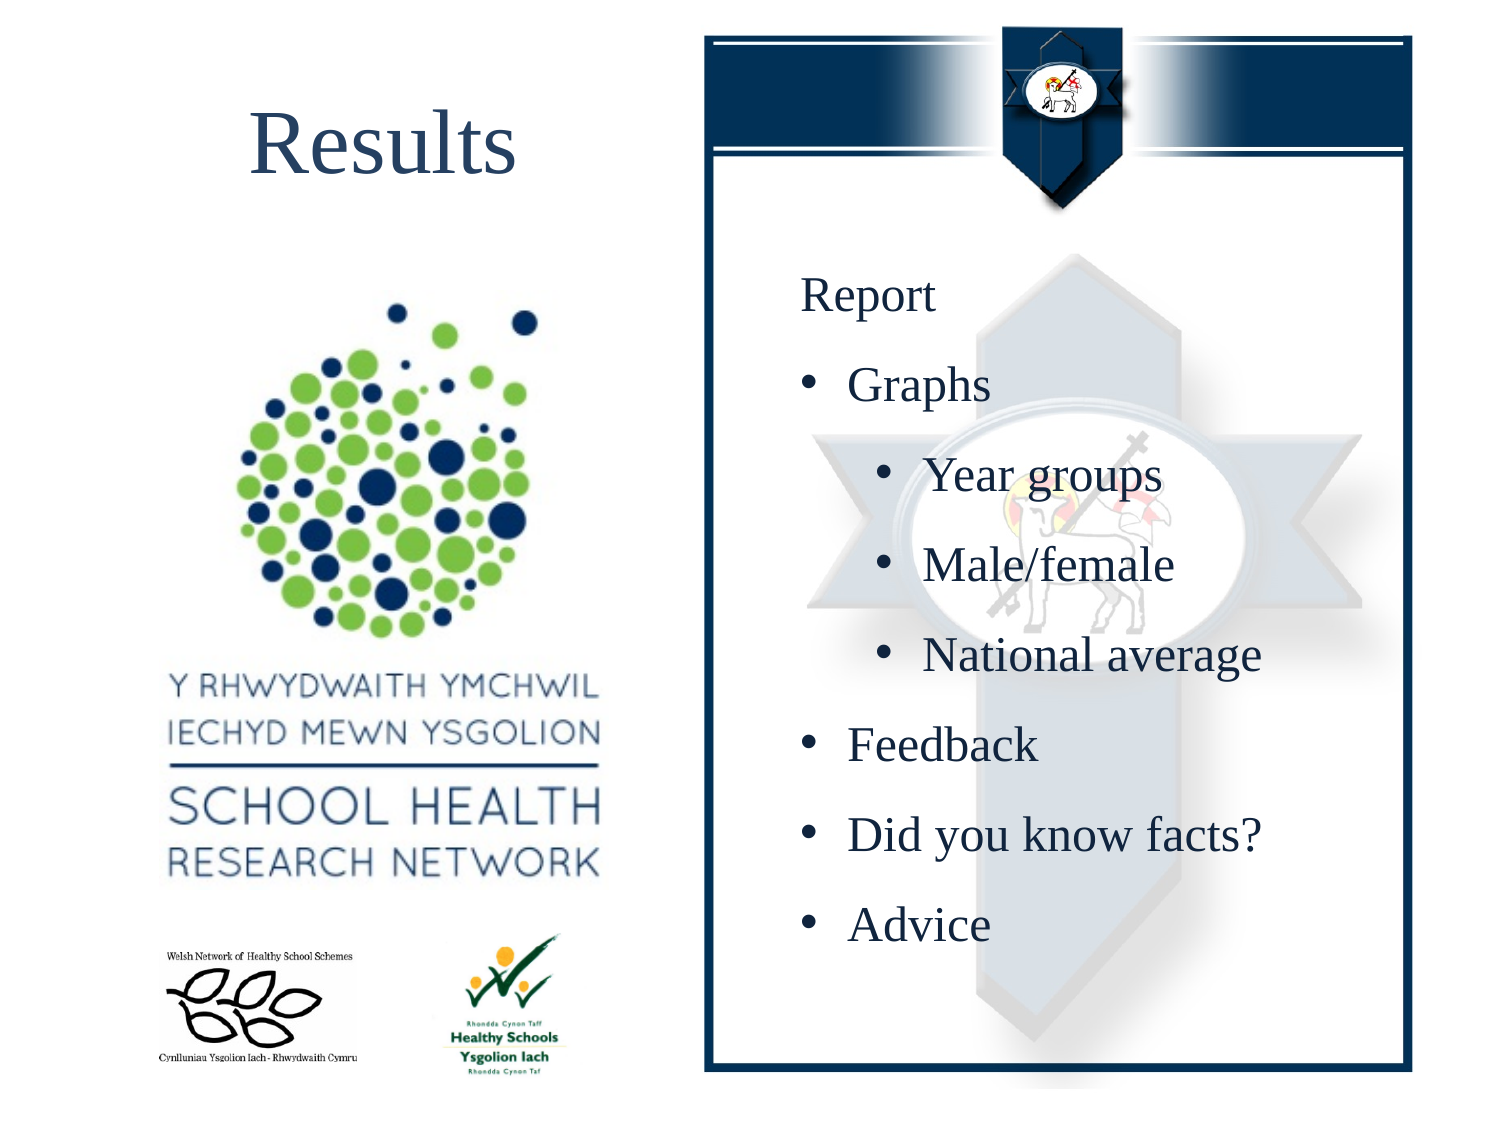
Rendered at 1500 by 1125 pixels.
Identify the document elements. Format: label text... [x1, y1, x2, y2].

picture [430, 927, 589, 1086]
picture [159, 951, 357, 1062]
picture [159, 290, 609, 890]
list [675, 0, 1454, 1101]
title Results [40, 42, 670, 231]
